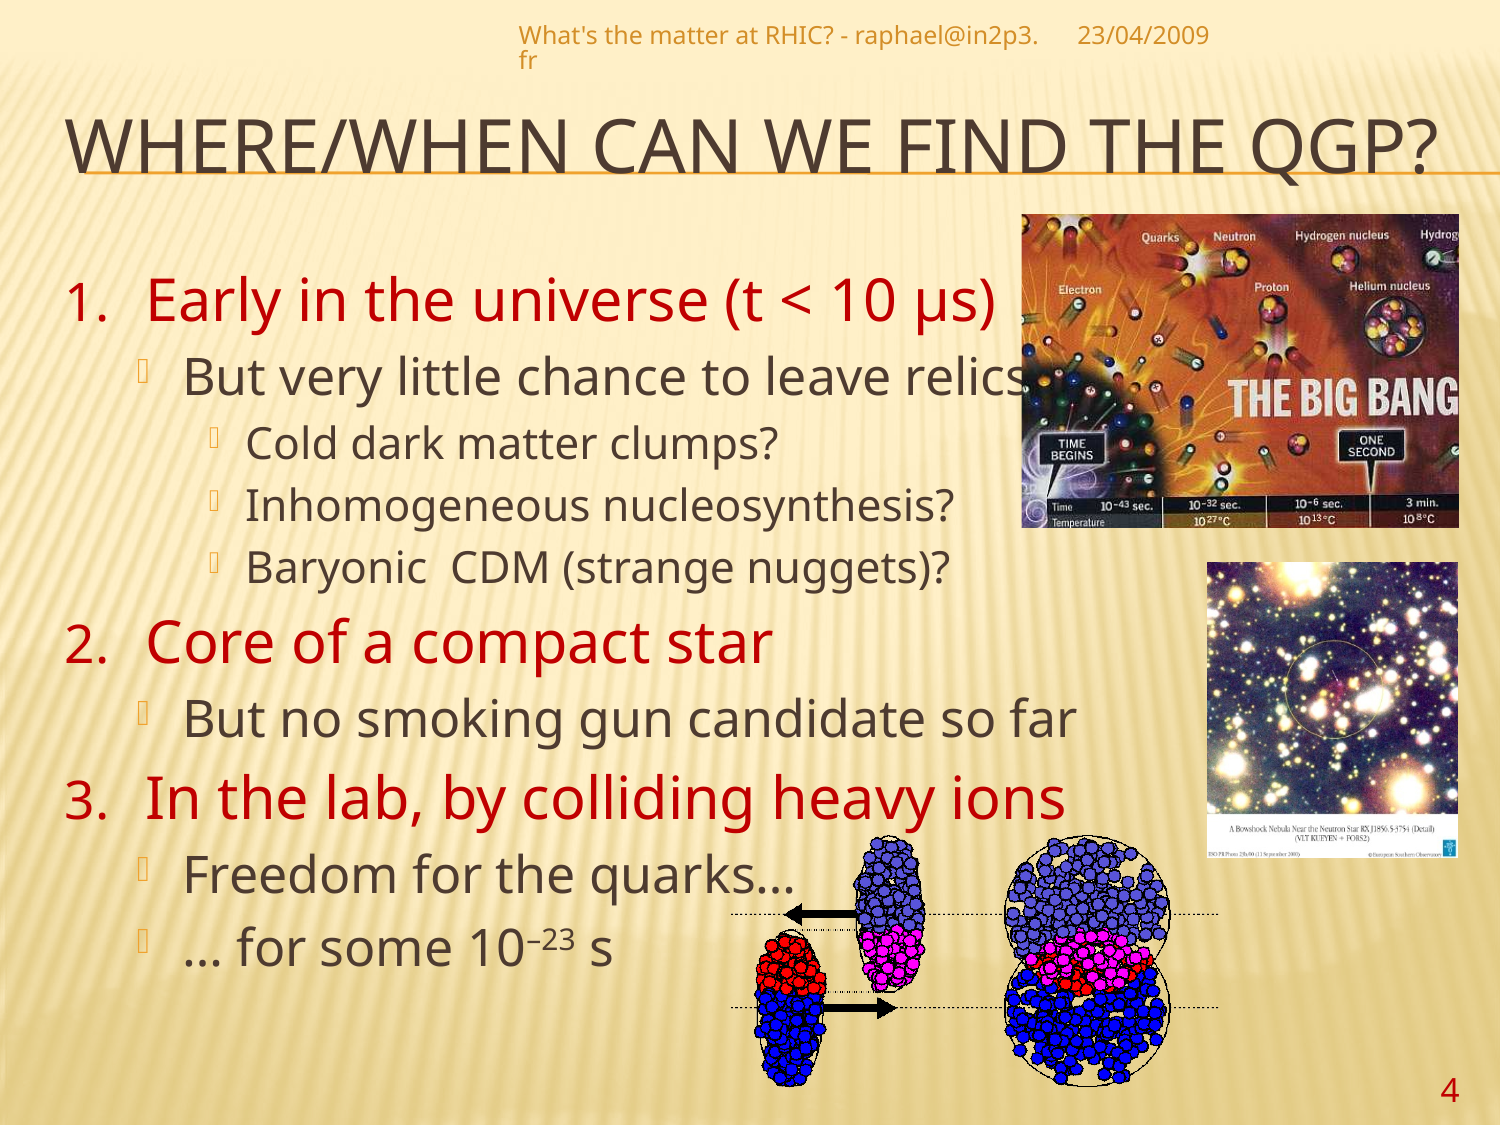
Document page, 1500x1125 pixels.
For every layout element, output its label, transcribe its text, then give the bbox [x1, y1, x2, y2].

footer What's the matter at RHIC? - raphael@in2p3.fr [503, 12, 1063, 59]
picture [730, 562, 1458, 1102]
picture [1021, 214, 1460, 528]
slide_number 4 [1350, 1061, 1475, 1103]
list Early in the universe (t < 10 μs) But very little chance to leave relics Cold dark matter clumps? Inhomogeneous nucleosynthesis? Baryonic CDM (strange nuggets)? Core of a compact star But no smoking gun candidate so far In the lab, by colliding heavy ions Freedom for the quarks… … for some 10–23 s [50, 254, 1102, 998]
title Where/when can we find the QGP? [50, 75, 1475, 213]
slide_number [1062, 12, 1475, 60]
